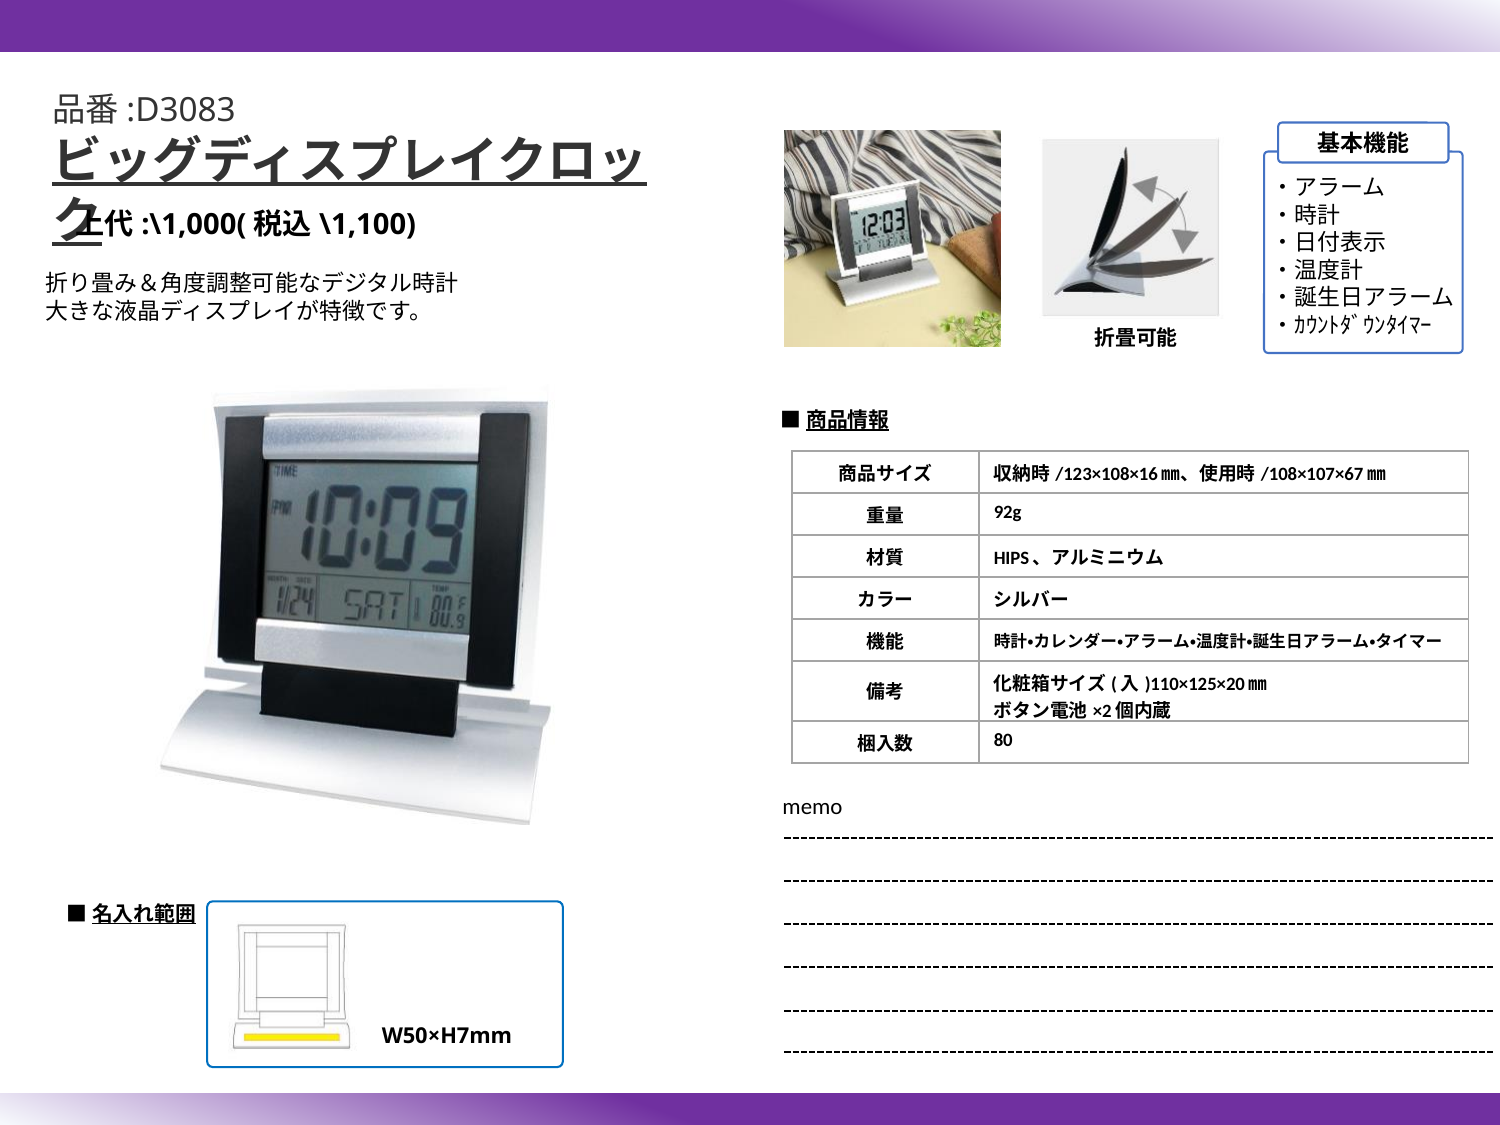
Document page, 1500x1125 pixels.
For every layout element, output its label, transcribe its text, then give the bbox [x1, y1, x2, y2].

text_box ■商品情報 [765, 399, 905, 439]
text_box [784, 121, 1463, 358]
table_cell 材質 [793, 536, 978, 576]
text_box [767, 784, 1494, 1052]
text_box [0, 1093, 1500, 1125]
picture [91, 328, 646, 884]
table_cell 化粧箱サイズ(入)110×125×20㎜ ボタン電池×2個内蔵 [980, 662, 1468, 720]
table_cell 備考 [793, 662, 978, 720]
text_box [0, 0, 1500, 52]
text_box 折り畳み＆角度調整可能なデジタル時計 大きな液晶ディスプレイが特徴です。 [30, 261, 474, 332]
text_box 品番:D3083 ビッグディスプレイクロック [37, 81, 668, 256]
table_cell 92g [980, 494, 1468, 534]
table_cell 梱入数 [793, 722, 978, 762]
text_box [207, 901, 563, 1068]
table_cell 機能 [793, 620, 978, 660]
table_header 商品サイズ [793, 452, 978, 492]
text_box ■名入れ範囲 [51, 893, 211, 933]
table_header 収納時/123×108×16㎜、使用時/108×107×67㎜ [980, 452, 1468, 492]
text_box 上代:\1,000(税込\1,100) [60, 198, 432, 249]
table_cell シルバー [980, 578, 1468, 618]
table_cell 時計・カレンダー・アラーム・温度計・誕生日アラーム・タイマー [980, 620, 1468, 660]
table_cell HIPS、アルミニウム [980, 536, 1468, 576]
table_cell カラー [793, 578, 978, 618]
table_cell 80 [980, 722, 1468, 762]
table_cell 重量 [793, 494, 978, 534]
